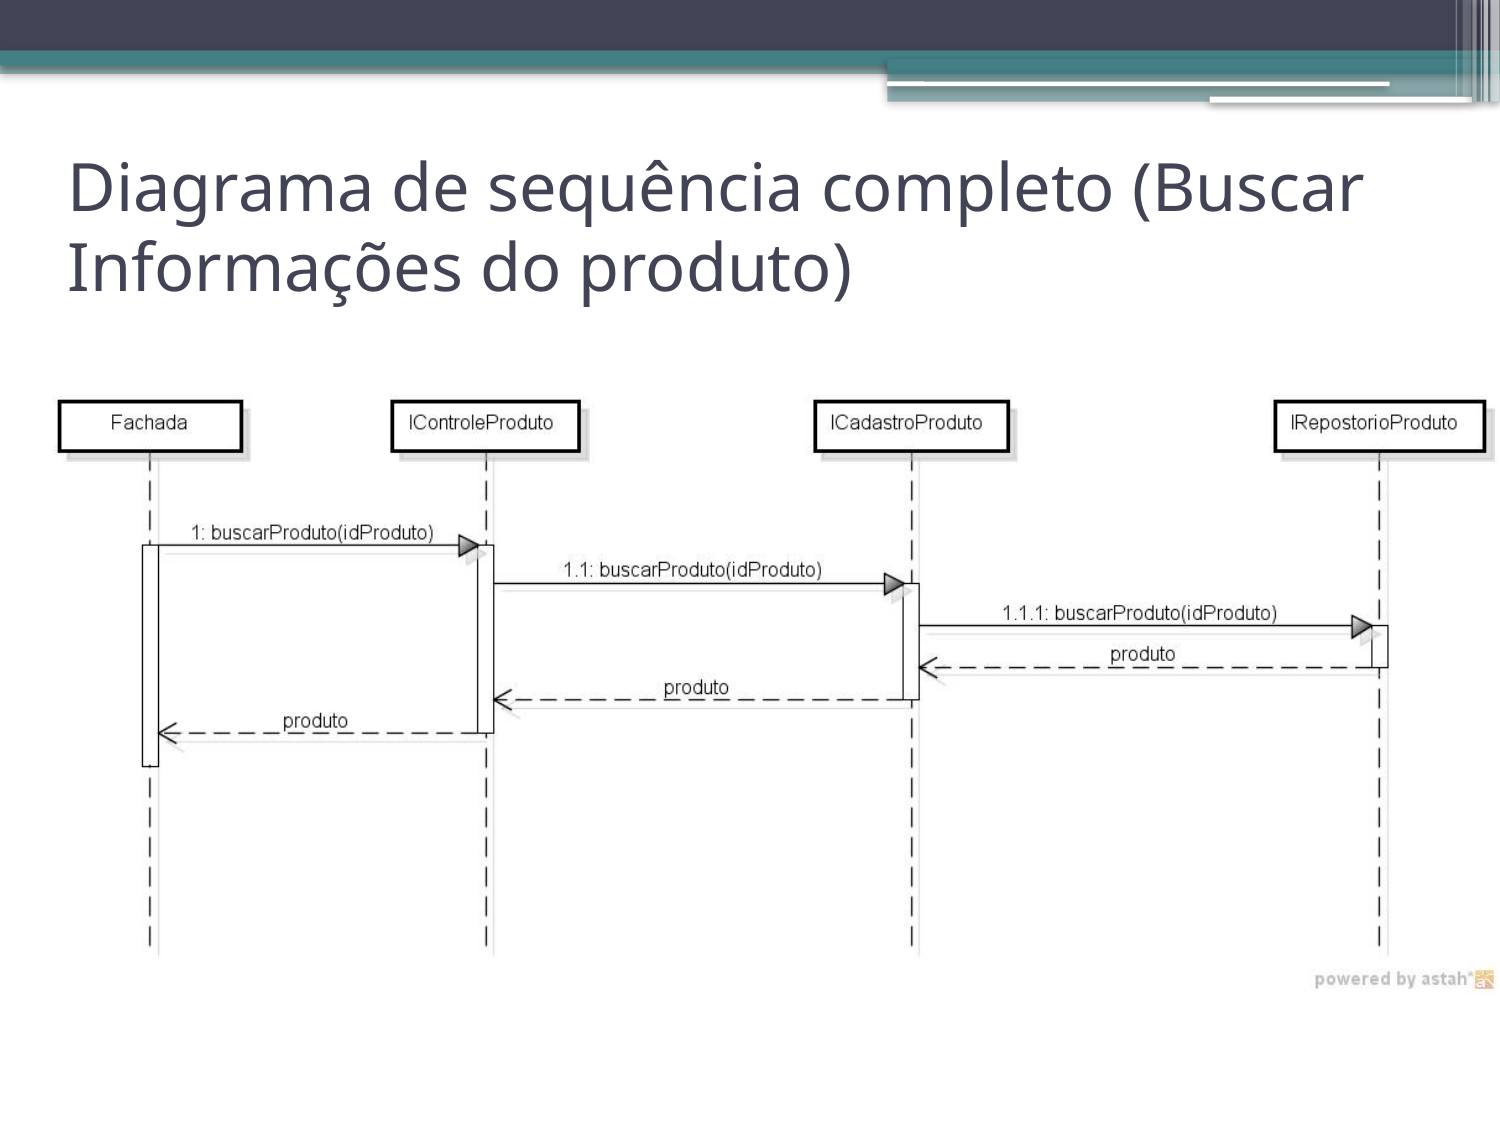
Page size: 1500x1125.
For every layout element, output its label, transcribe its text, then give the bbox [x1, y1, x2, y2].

title Diagrama de sequência completo (Buscar Informações do produto) [53, 137, 1404, 313]
picture [43, 385, 1500, 996]
